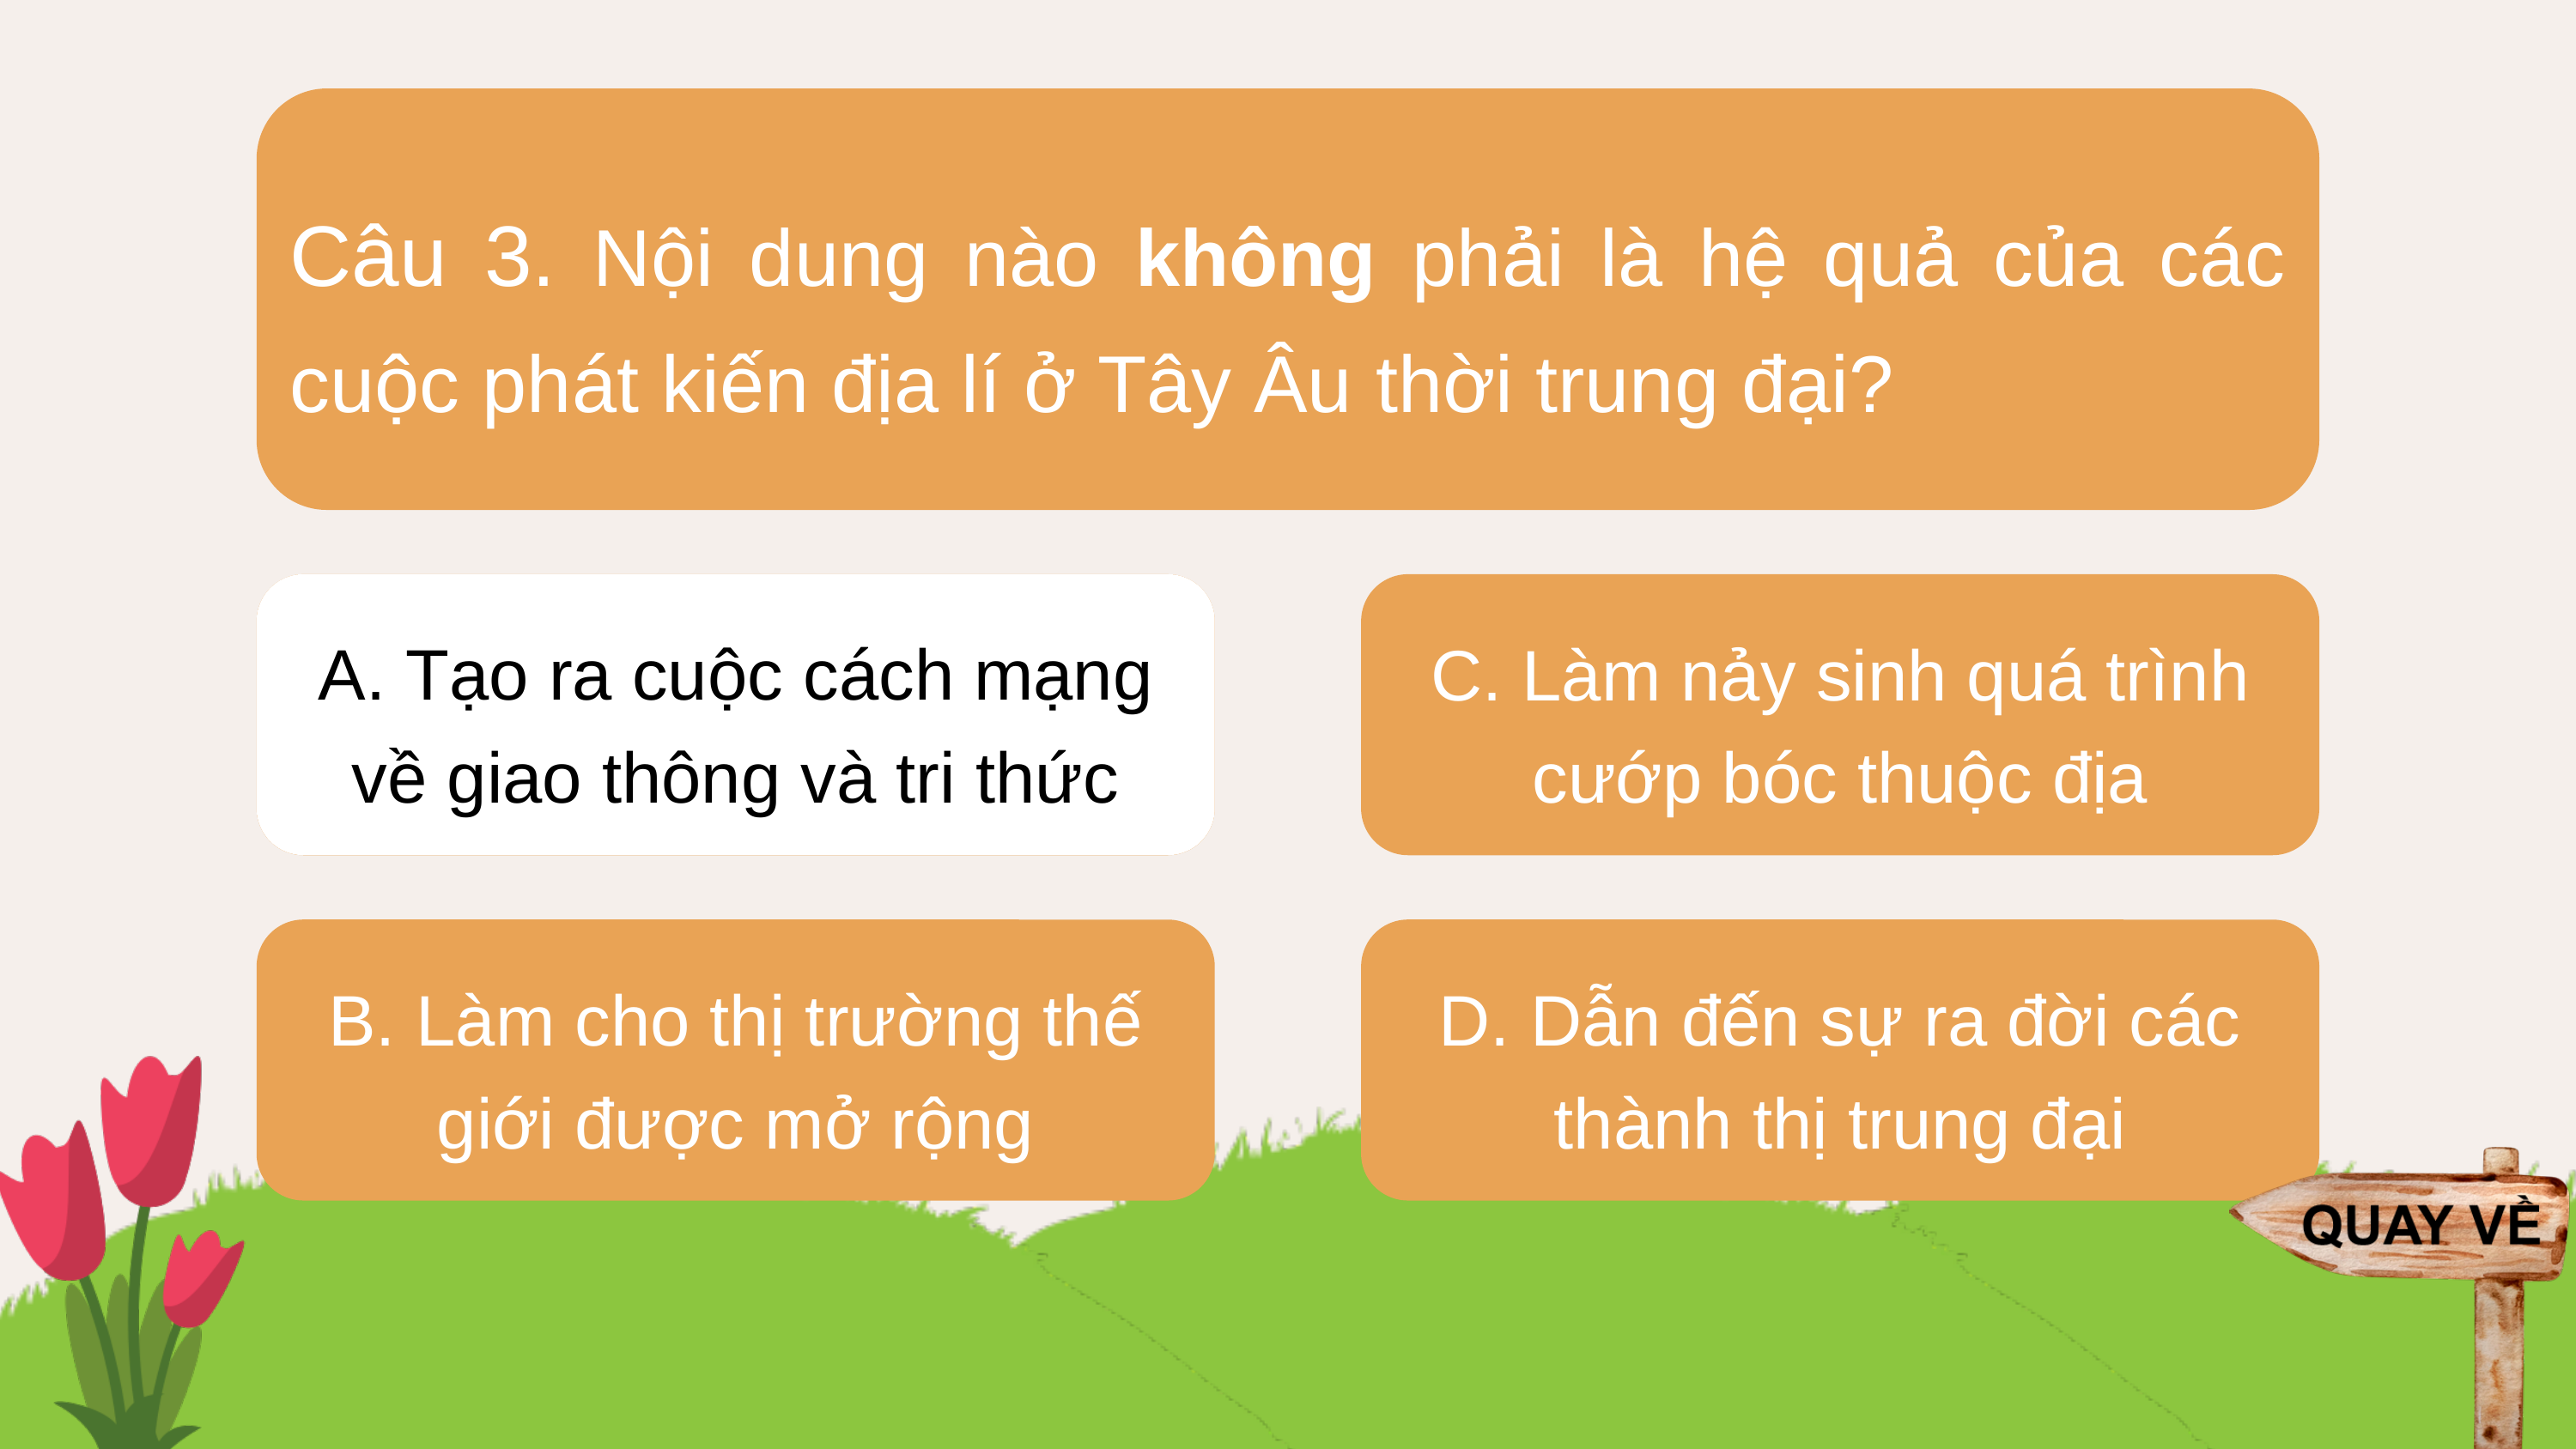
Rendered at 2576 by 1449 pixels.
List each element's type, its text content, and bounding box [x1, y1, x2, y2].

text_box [250, 1106, 2576, 1449]
picture [0, 1036, 247, 1449]
text_box A. Tạo ra cuộc cách mạng về giao thông và tri thức [254, 572, 1217, 858]
text_box D. Dẫn đến sự ra đời các thành thị trung đại [1359, 918, 2322, 1103]
text_box B. Làm cho thị trường thế giới được mở rộng [254, 918, 1217, 1103]
text_box C. Làm nảy sinh quá trình cướp bóc thuộc địa [1359, 572, 2322, 858]
text_box Câu 3. Nội dung nào không phải là hệ quả của các cuộc phát kiến địa lí ở Tây Âu thời trung đại? [254, 86, 2322, 512]
picture [2228, 1146, 2576, 1449]
